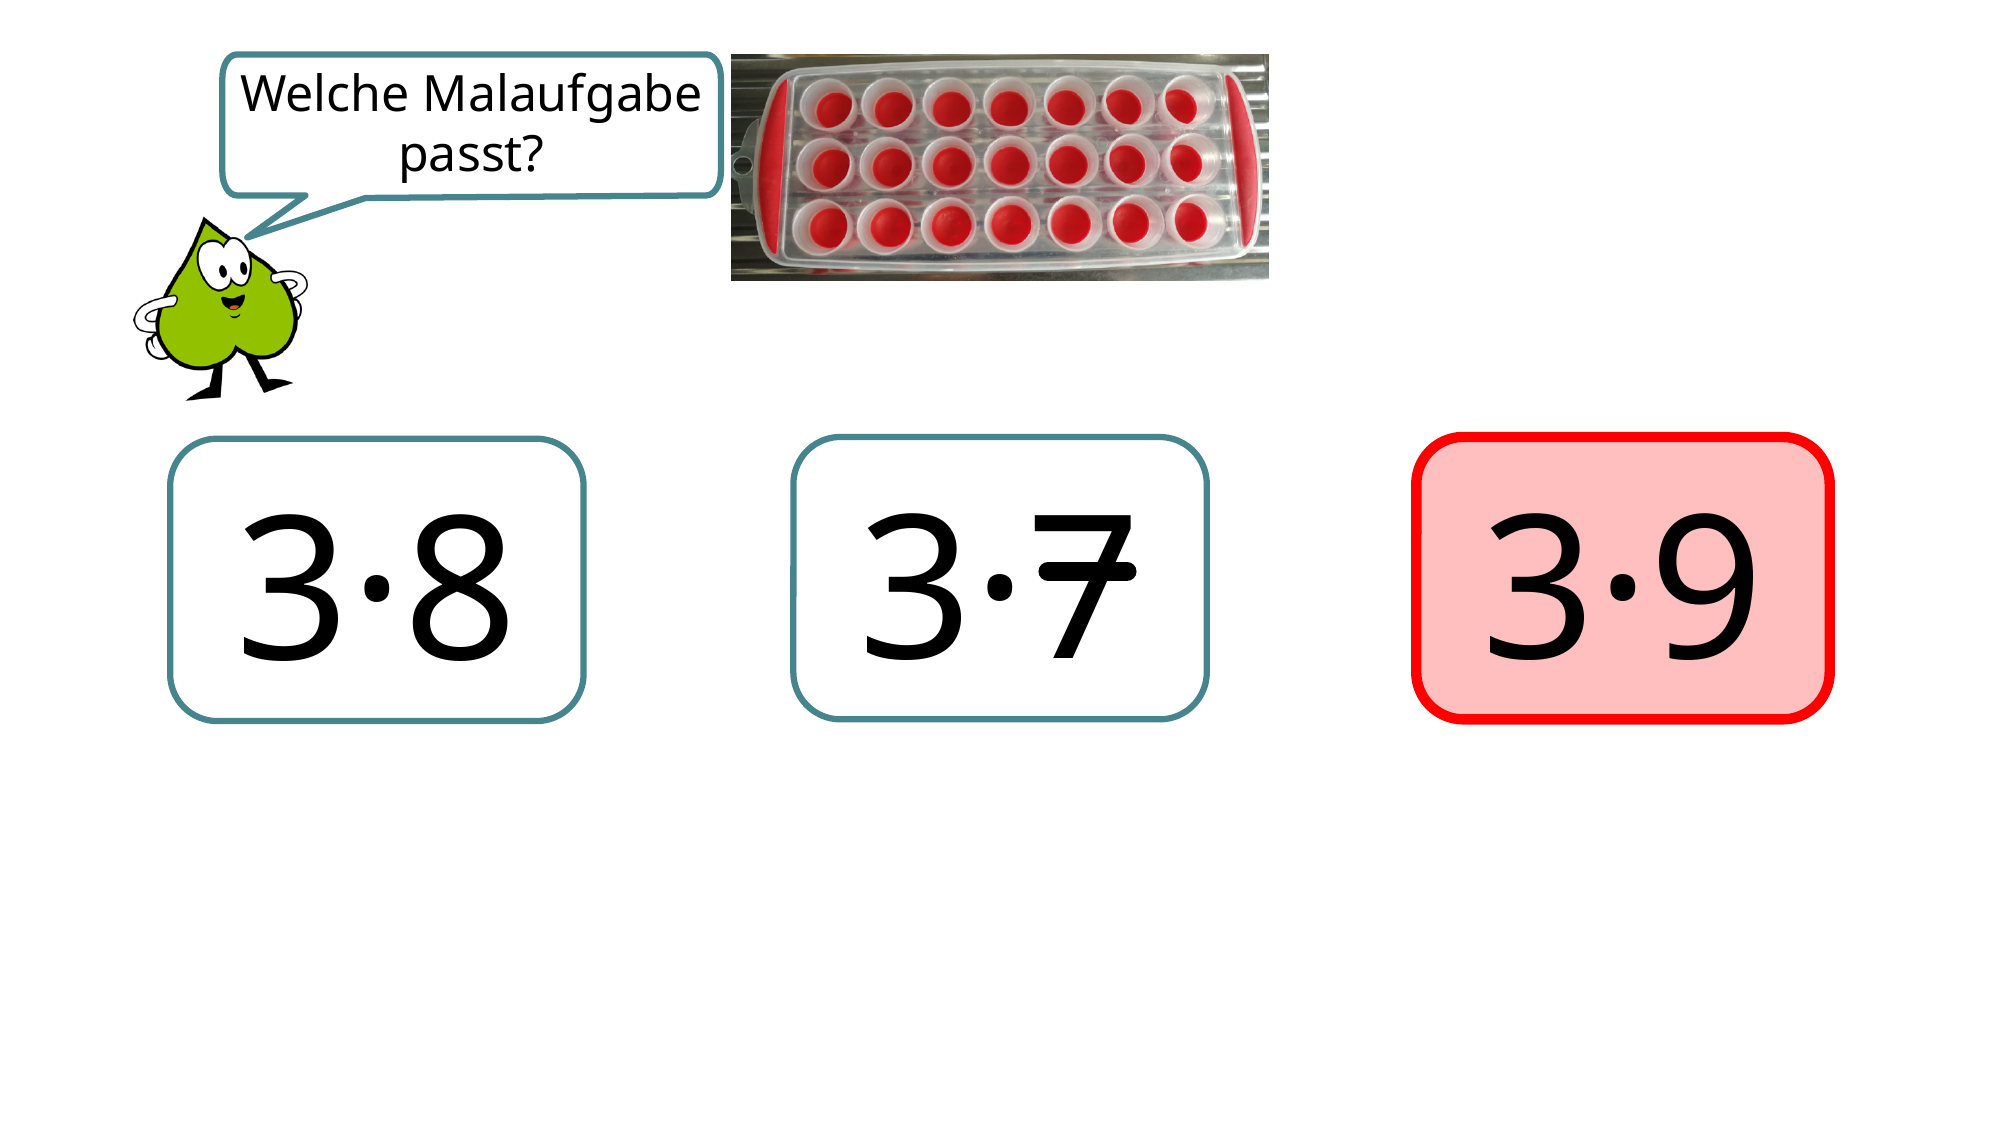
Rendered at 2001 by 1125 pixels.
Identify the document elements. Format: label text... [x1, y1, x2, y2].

text_box 3·9 [1416, 436, 1830, 720]
text_box Welche Malaufgabe passt? [222, 54, 721, 218]
text_box 3·8 [169, 437, 585, 723]
picture [133, 216, 308, 401]
picture [731, 54, 1269, 281]
text_box 3·7 [793, 436, 1207, 720]
